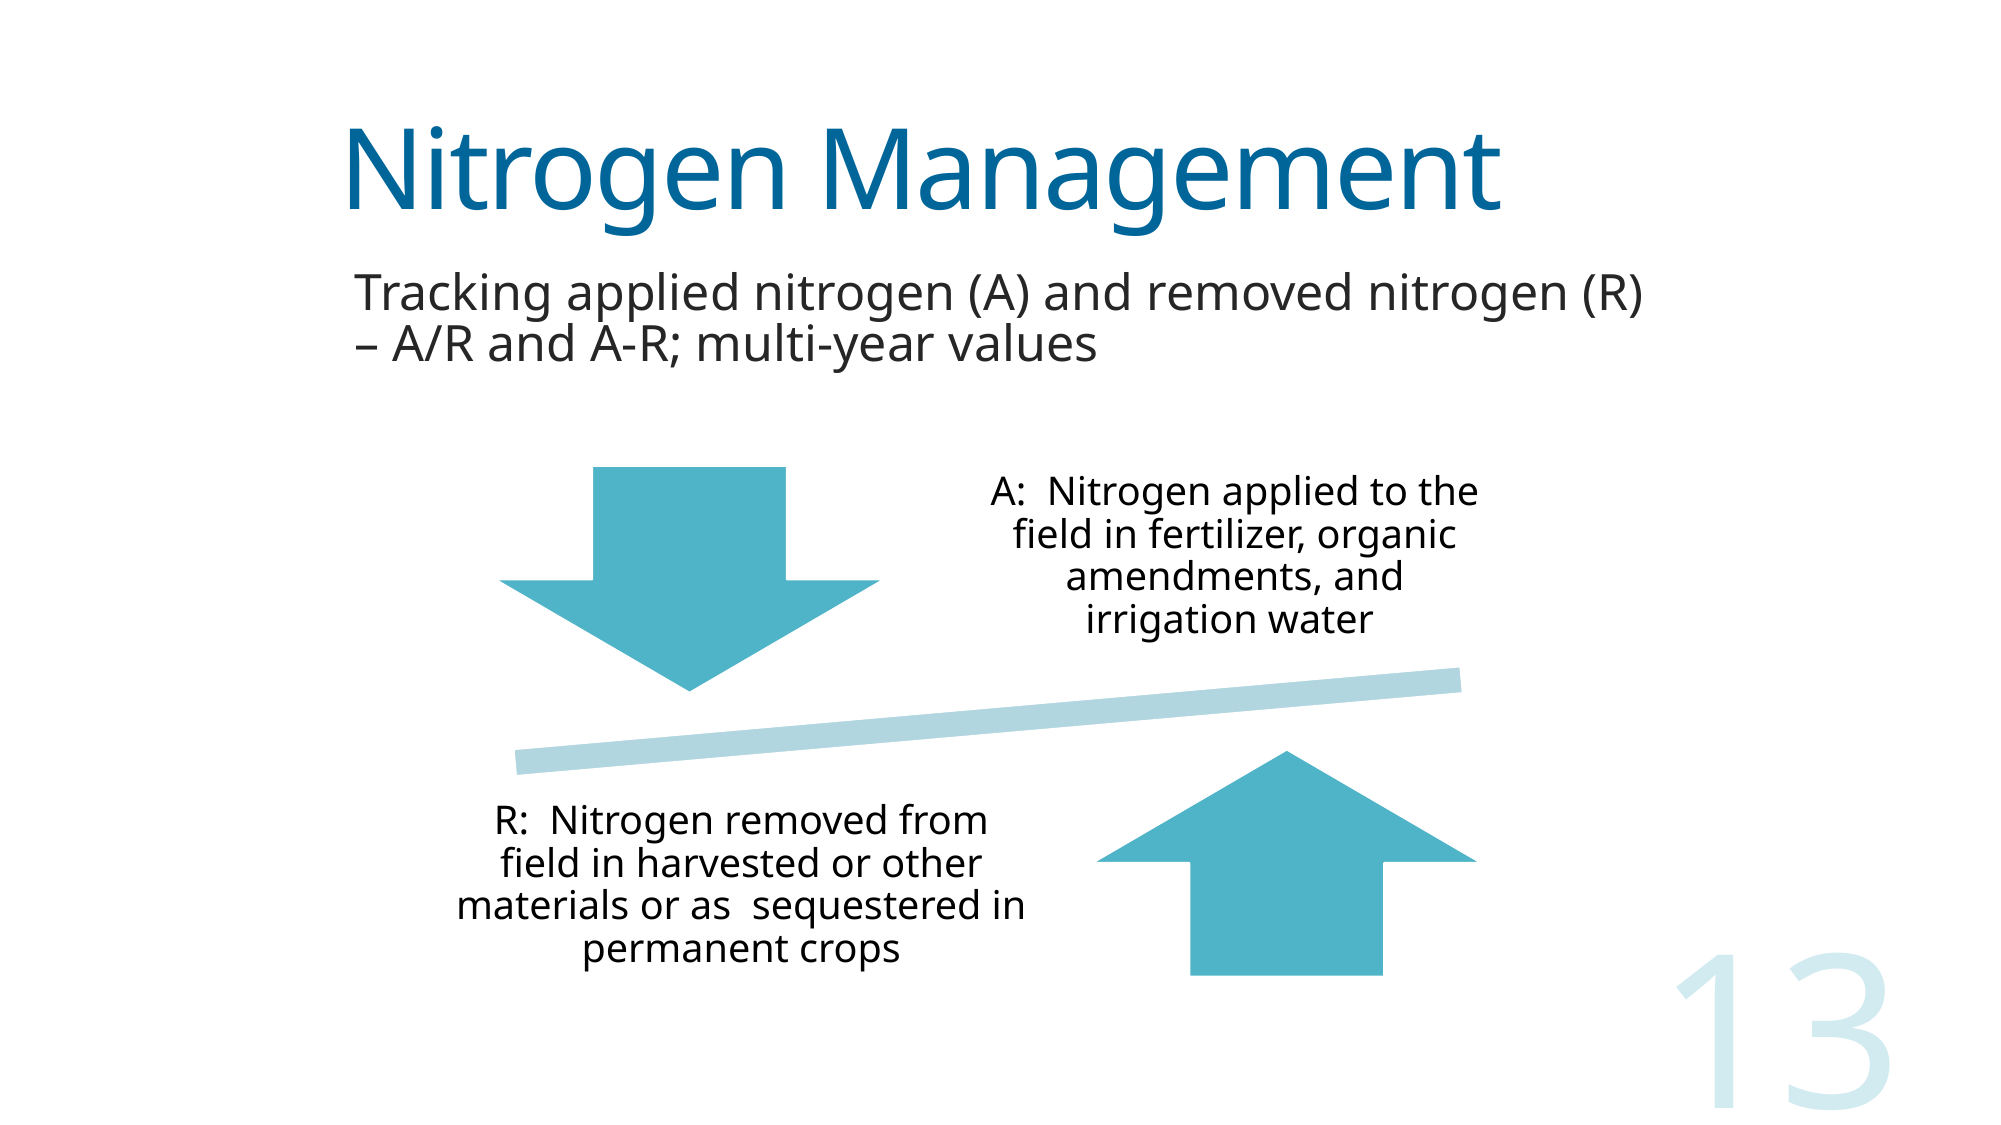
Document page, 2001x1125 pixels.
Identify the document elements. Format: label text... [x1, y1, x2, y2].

list Tracking applied nitrogen (A) and removed nitrogen (R) – A/R and A-R; multi-year values [324, 262, 1675, 1005]
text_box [338, 437, 1638, 1006]
title Nitrogen Management [324, 87, 1675, 262]
slide_number 13 [1437, 963, 1918, 1125]
